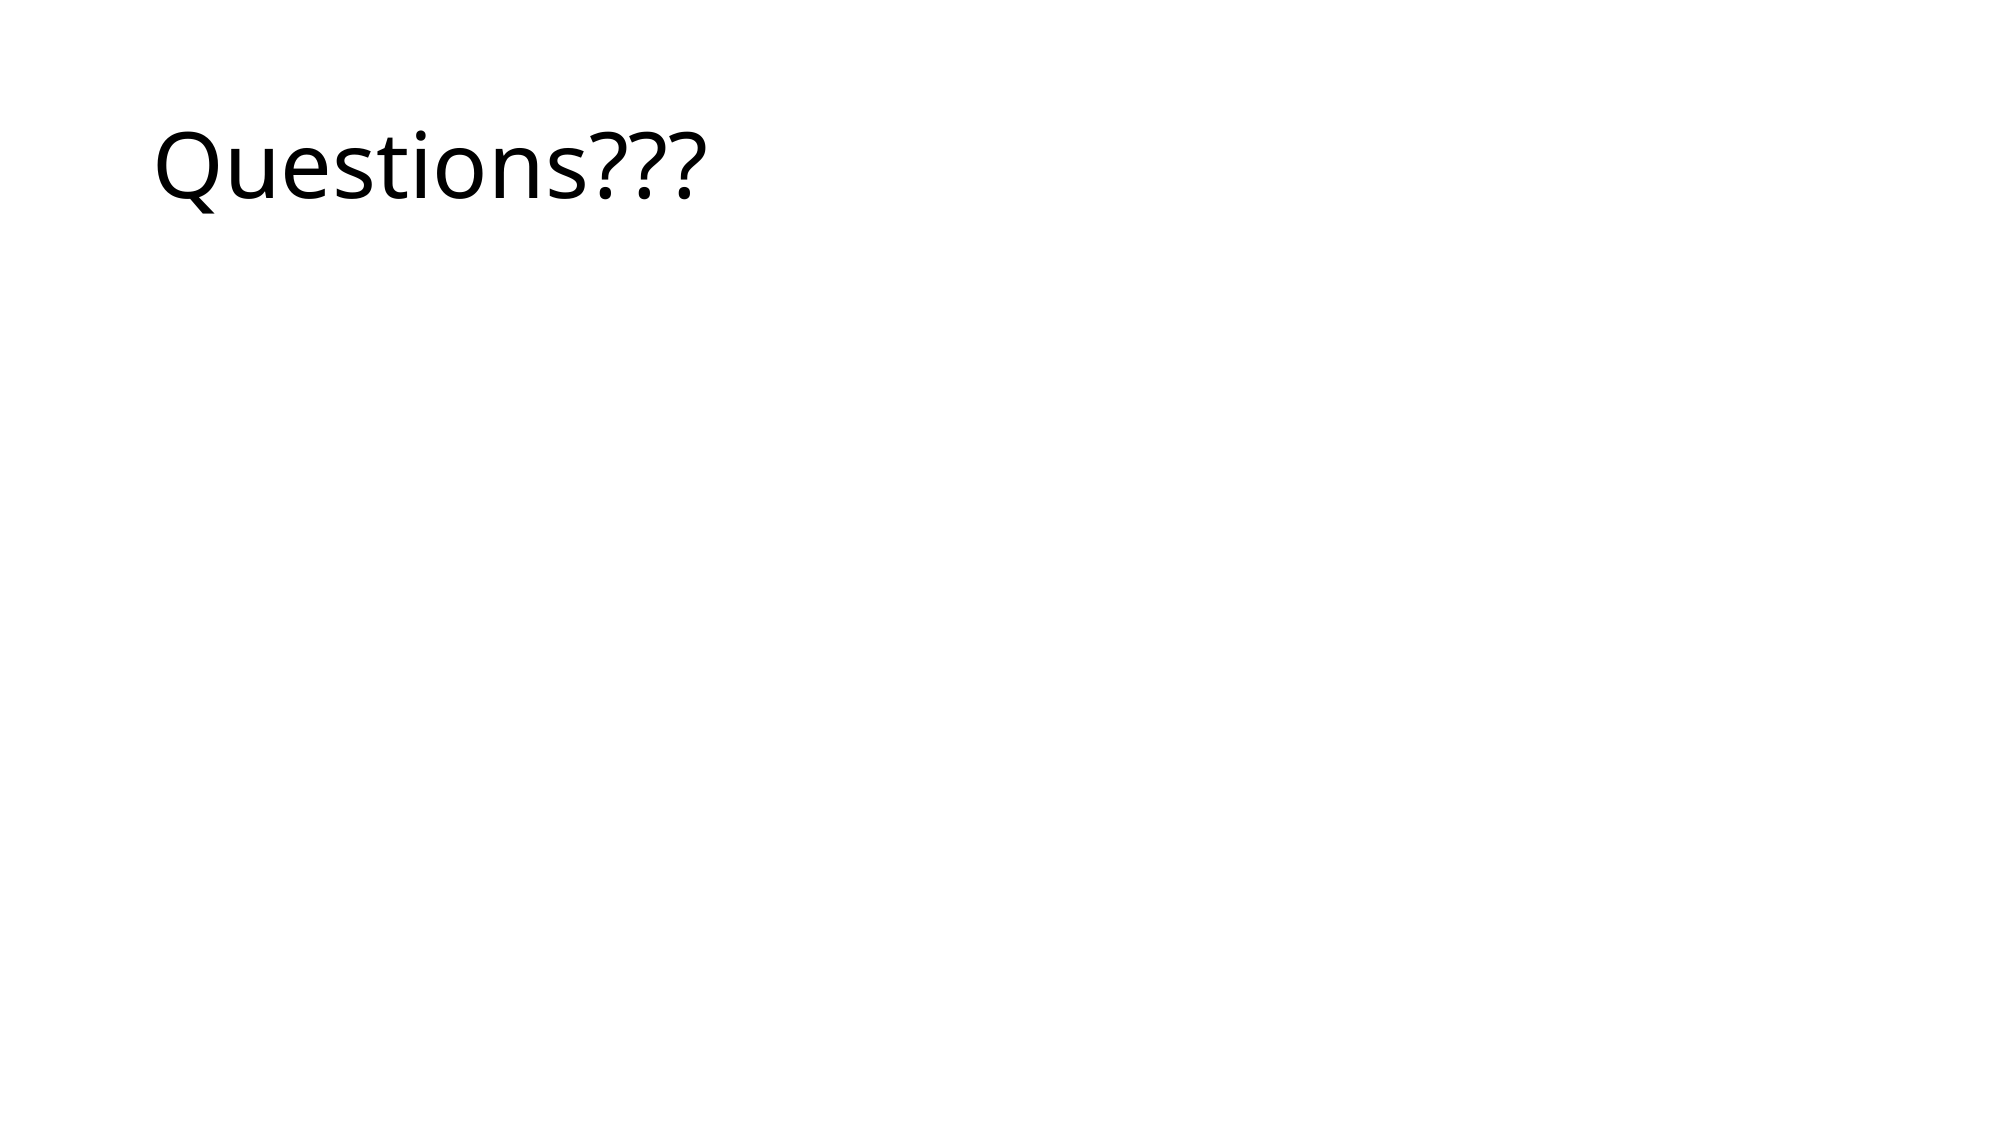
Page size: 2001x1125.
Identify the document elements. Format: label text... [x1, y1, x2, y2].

title Questions??? [137, 59, 1863, 278]
